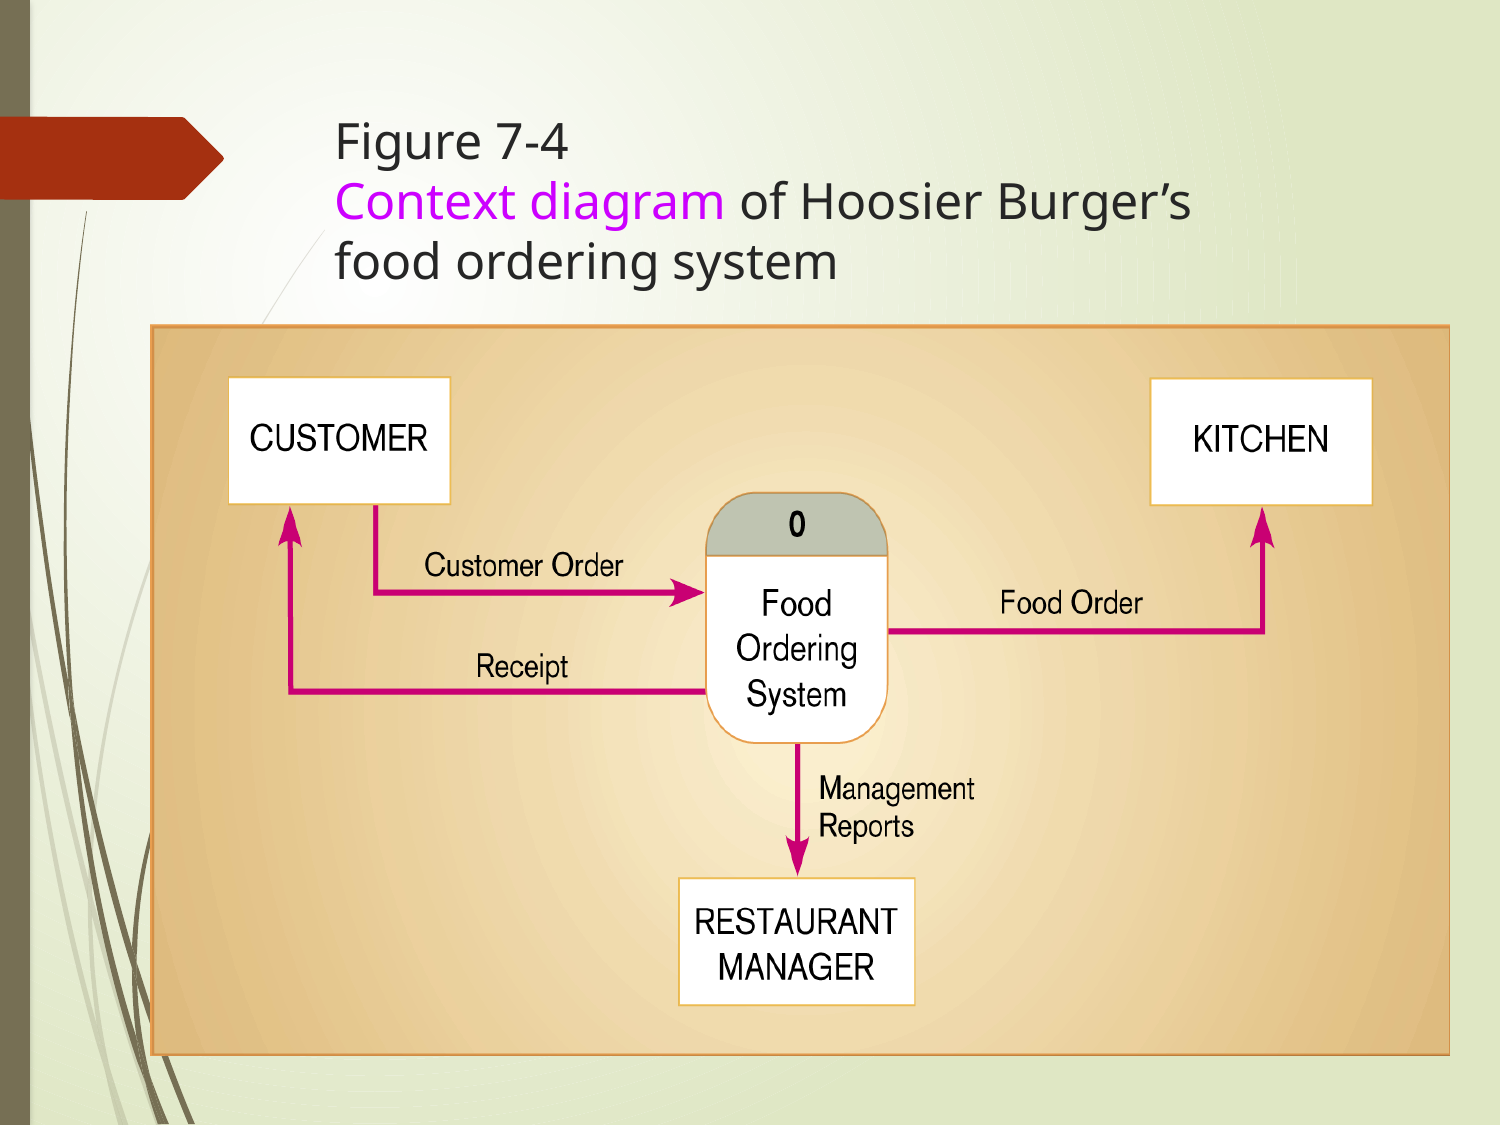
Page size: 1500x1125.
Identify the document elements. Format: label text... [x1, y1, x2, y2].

picture [149, 324, 1451, 1056]
title Figure 7-4 Context diagram of Hoosier Burger’s food ordering system [319, 102, 1400, 313]
